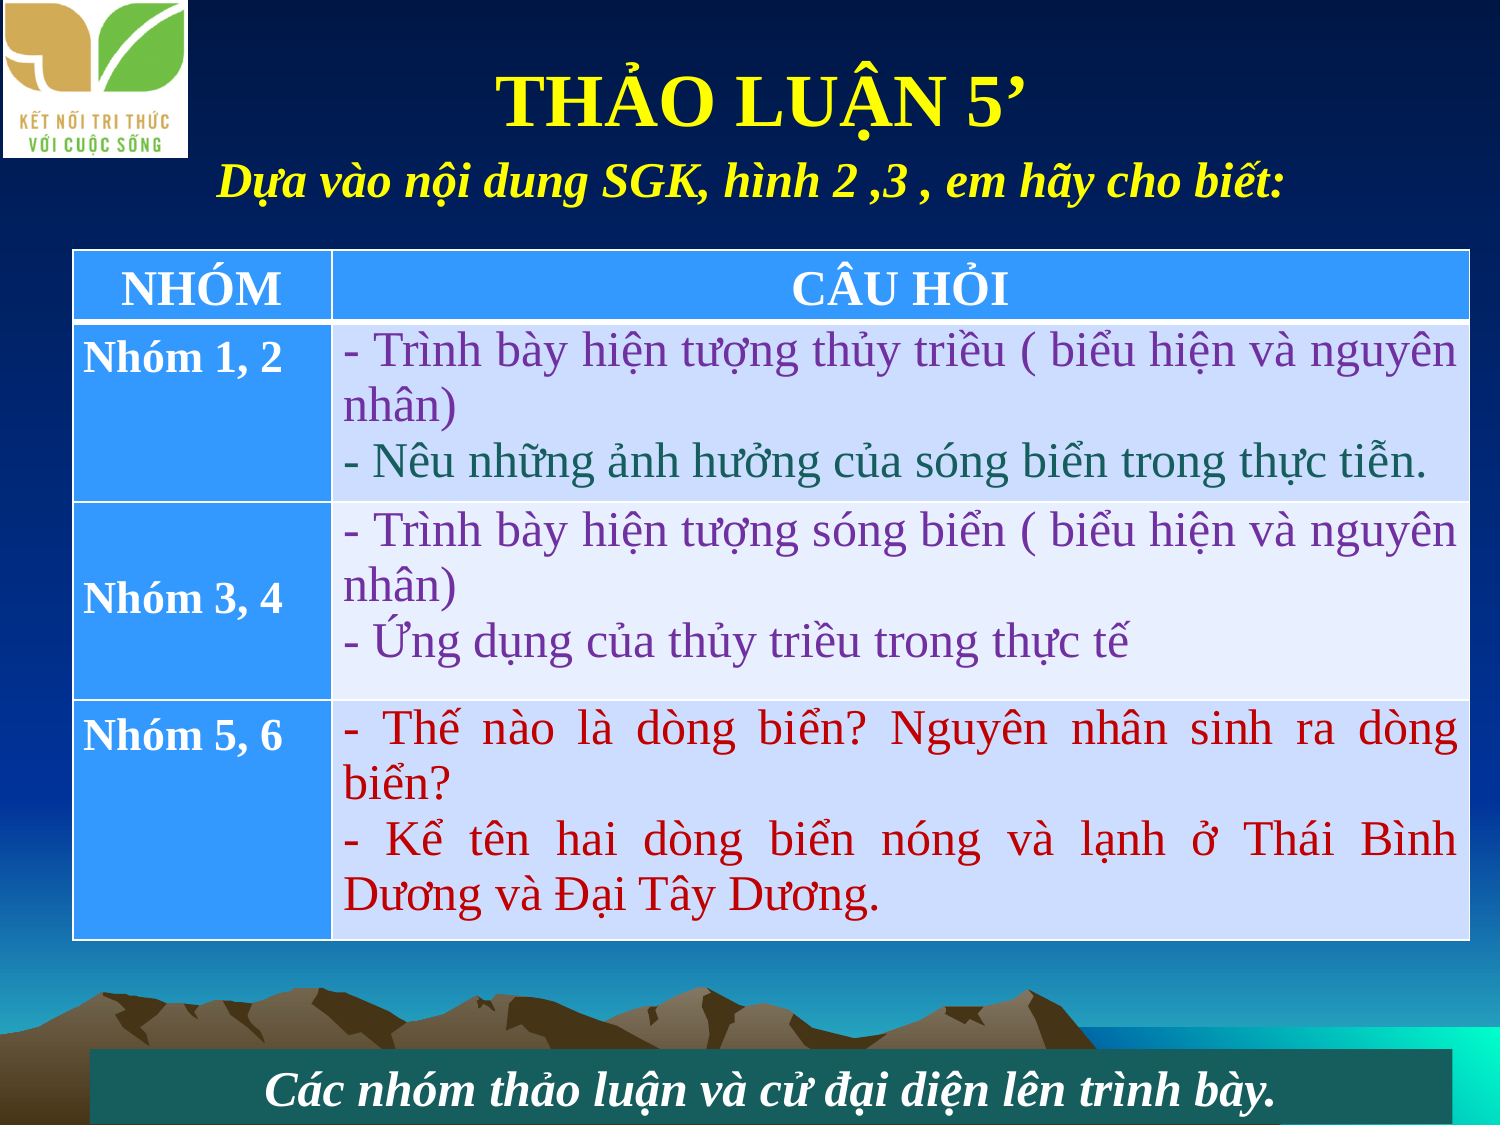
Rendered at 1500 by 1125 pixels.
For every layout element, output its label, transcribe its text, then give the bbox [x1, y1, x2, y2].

text_box THẢO LUẬN 5’ [249, 43, 1275, 139]
table_cell Nhóm 1, 2 [74, 325, 331, 501]
text_box Dựa vào nội dung SGK, hình 2 ,3 , em hãy cho biết: [15, 139, 1488, 215]
table_cell - Trình bày hiện tượng thủy triều ( biểu hiện và nguyên nhân) - Nêu những ảnh hưởng của sóng biển trong thực tiễn. [333, 325, 1469, 501]
text_box Các nhóm thảo luận và cử đại diện lên trình bày. [89, 1049, 1453, 1124]
table_cell Nhóm 3, 4 [74, 503, 331, 699]
table_header NHÓM [74, 251, 331, 319]
table_cell - Thế nào là dòng biển? Nguyên nhân sinh ra dòng biển? - Kể tên hai dòng biển nóng và lạnh ở Thái Bình Dương và Đại Tây Dương. [333, 701, 1469, 939]
table_cell Nhóm 5, 6 [74, 701, 331, 939]
table_header CÂU HỎI [333, 251, 1469, 319]
table_cell - Trình bày hiện tượng sóng biển ( biểu hiện và nguyên nhân) - Ứng dụng của thủy triều trong thực tế [333, 503, 1469, 699]
picture [3, 0, 188, 159]
